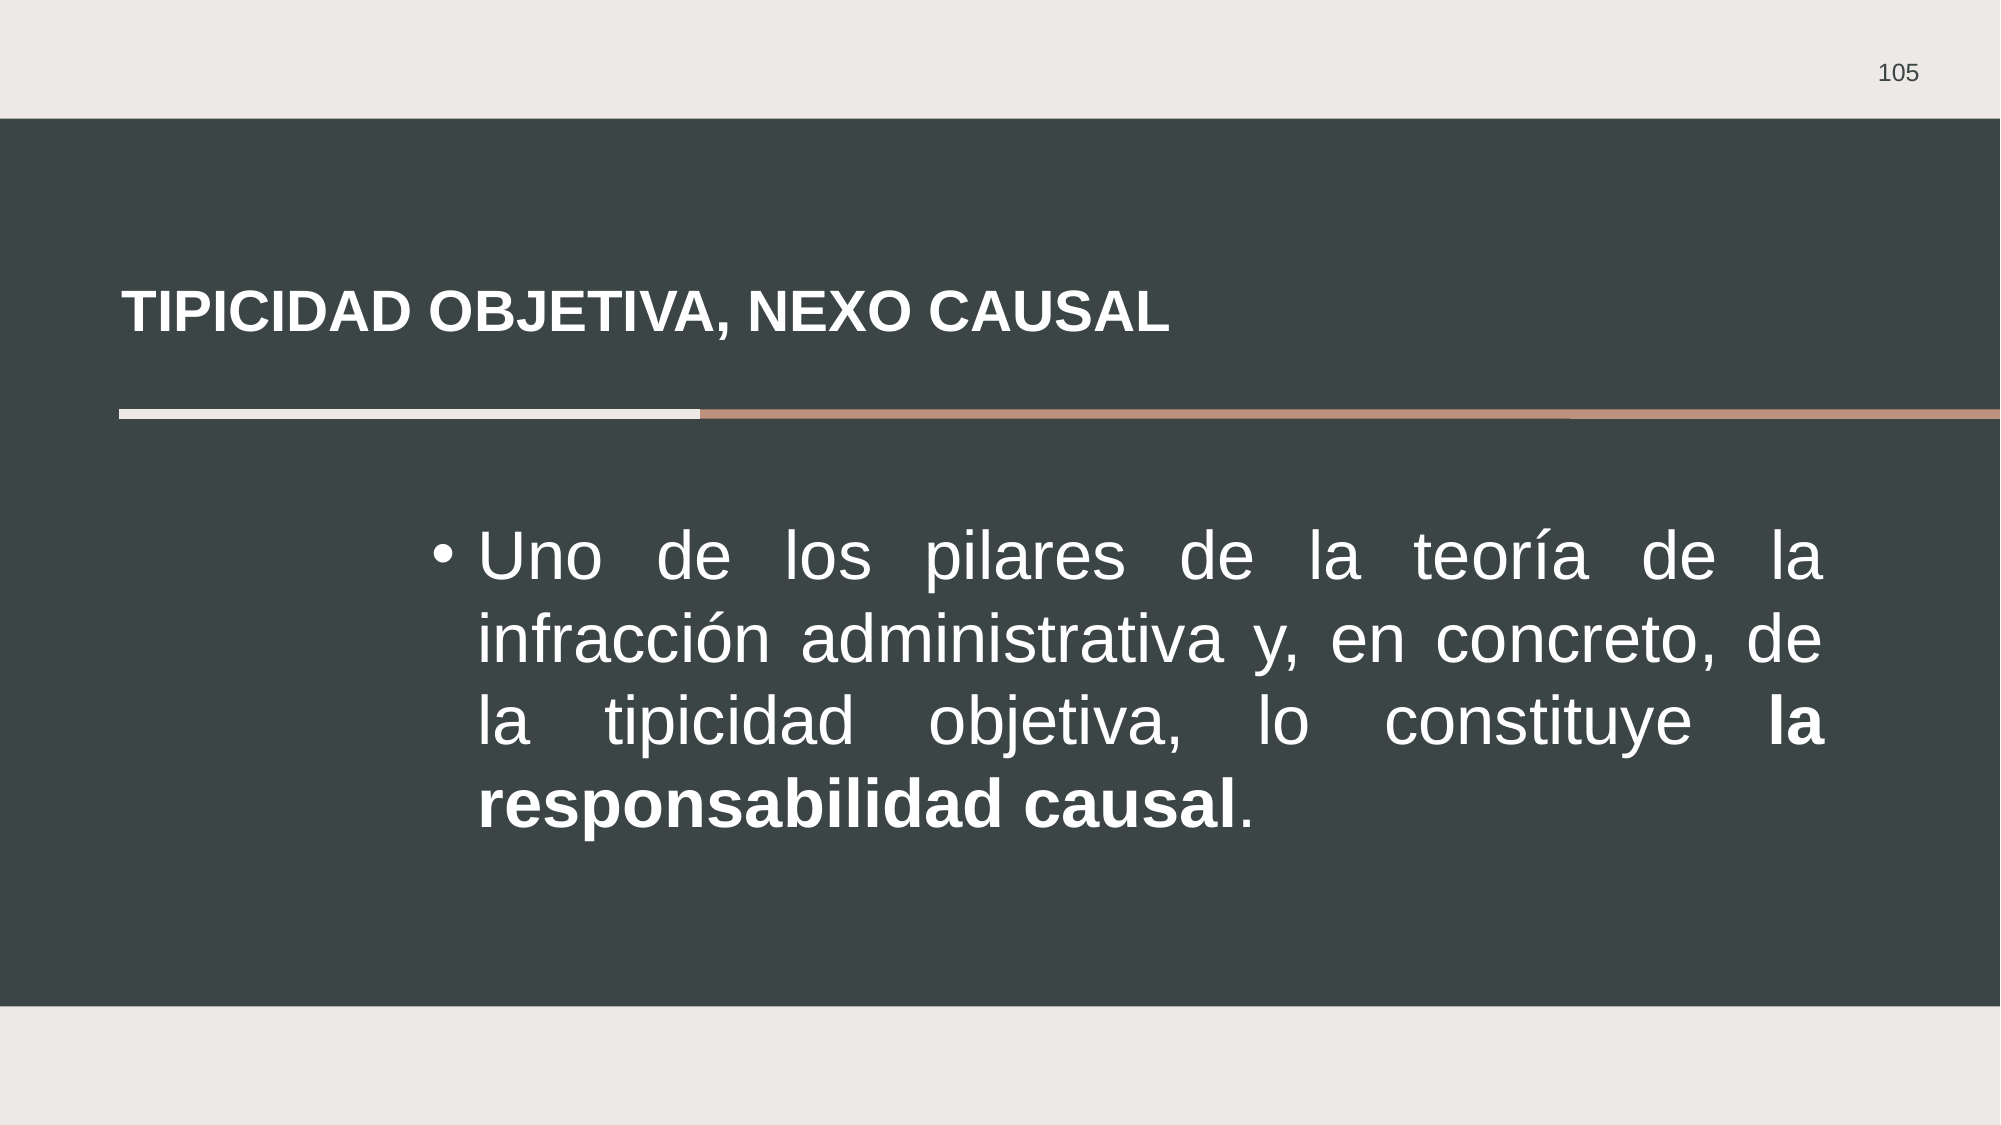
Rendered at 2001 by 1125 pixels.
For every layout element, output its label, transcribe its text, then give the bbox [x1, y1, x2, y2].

slide_number 105 [1660, 49, 1935, 95]
title Tipicidad objetiva, nexo causal [106, 279, 1907, 374]
list Uno de los pilares de la teoría de la infracción administrativa y, en concreto, de la tipicidad objetiva, lo constituye la responsabilidad causal. [416, 503, 1840, 1032]
